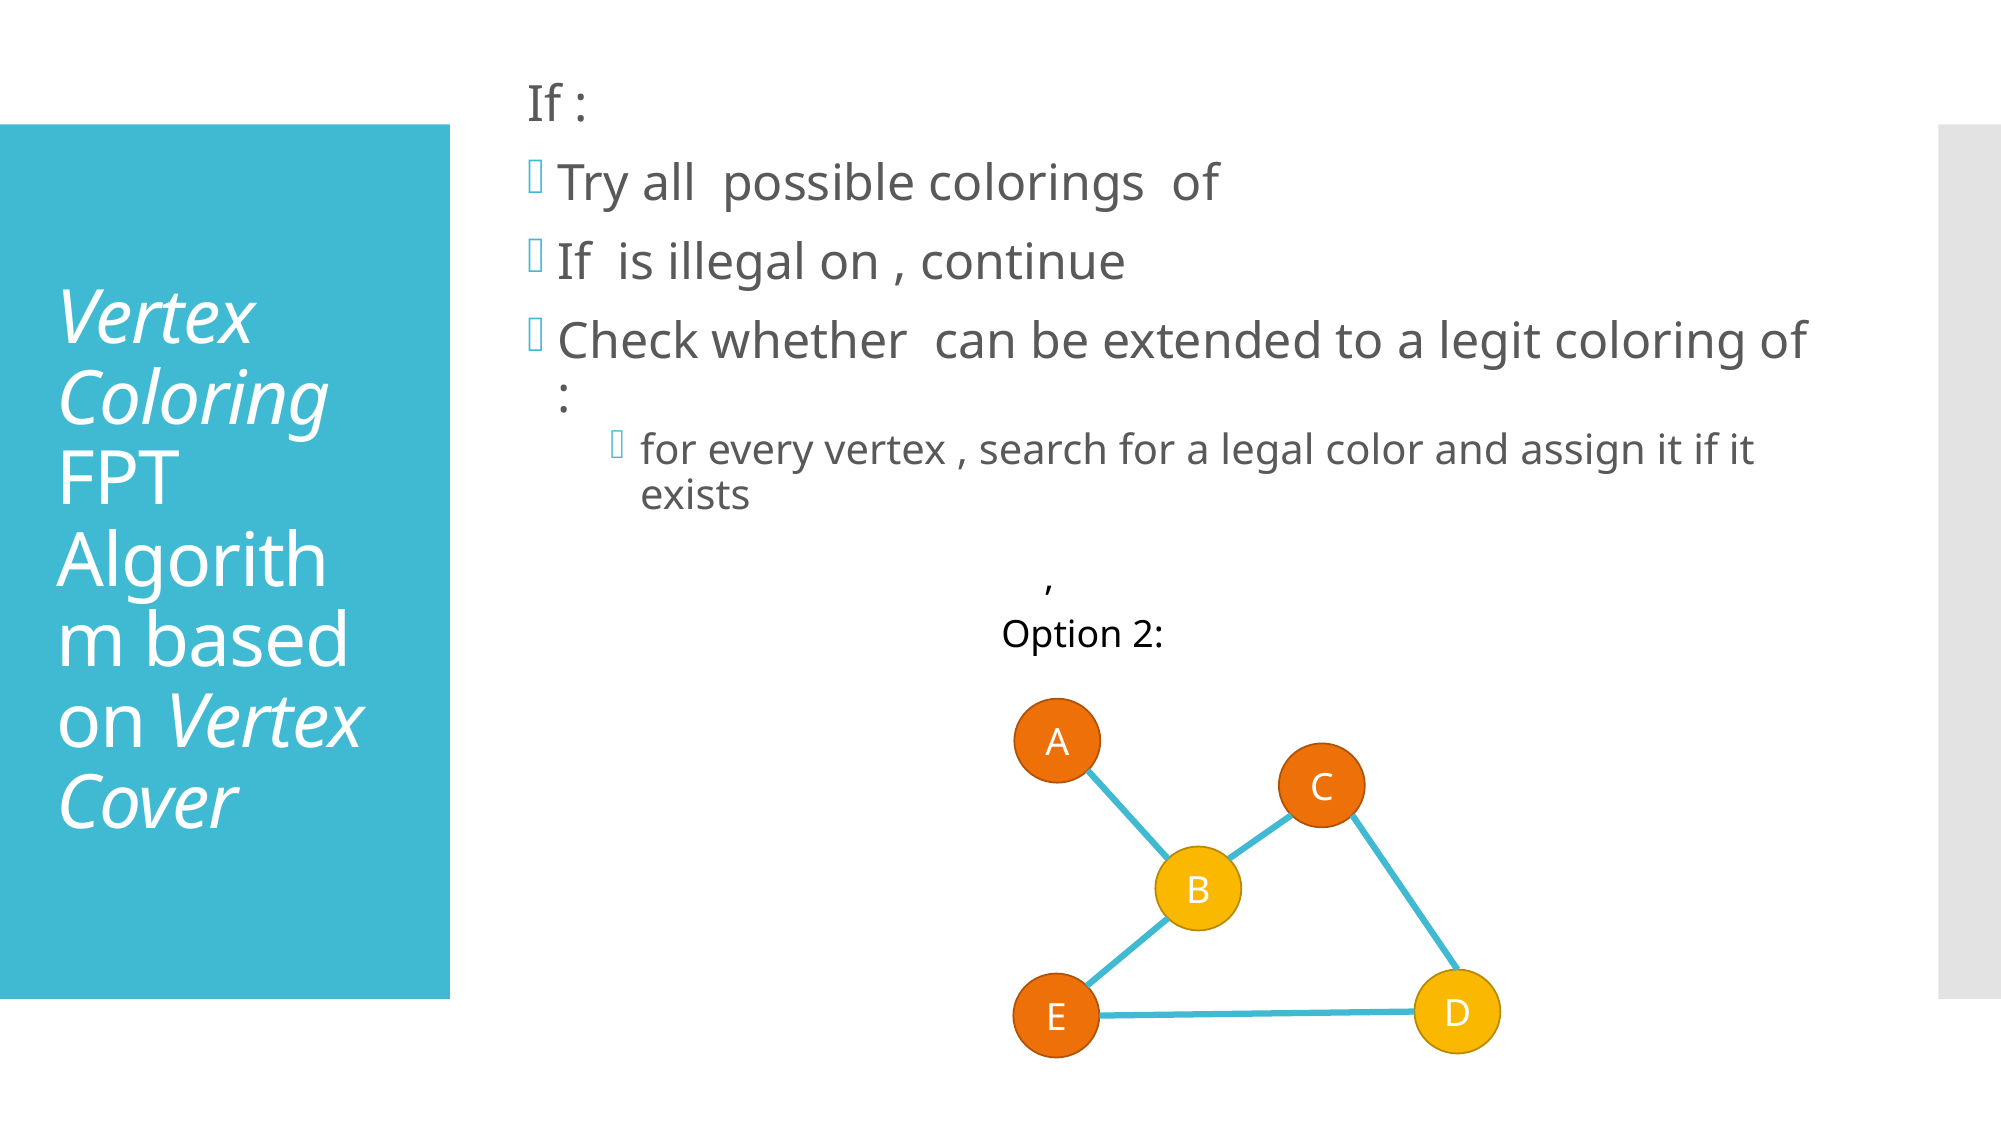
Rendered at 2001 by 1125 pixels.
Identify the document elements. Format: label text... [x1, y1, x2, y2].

title Vertex Coloring FPT Algorithm based on Vertex Cover [41, 184, 412, 940]
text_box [1013, 698, 1501, 1058]
